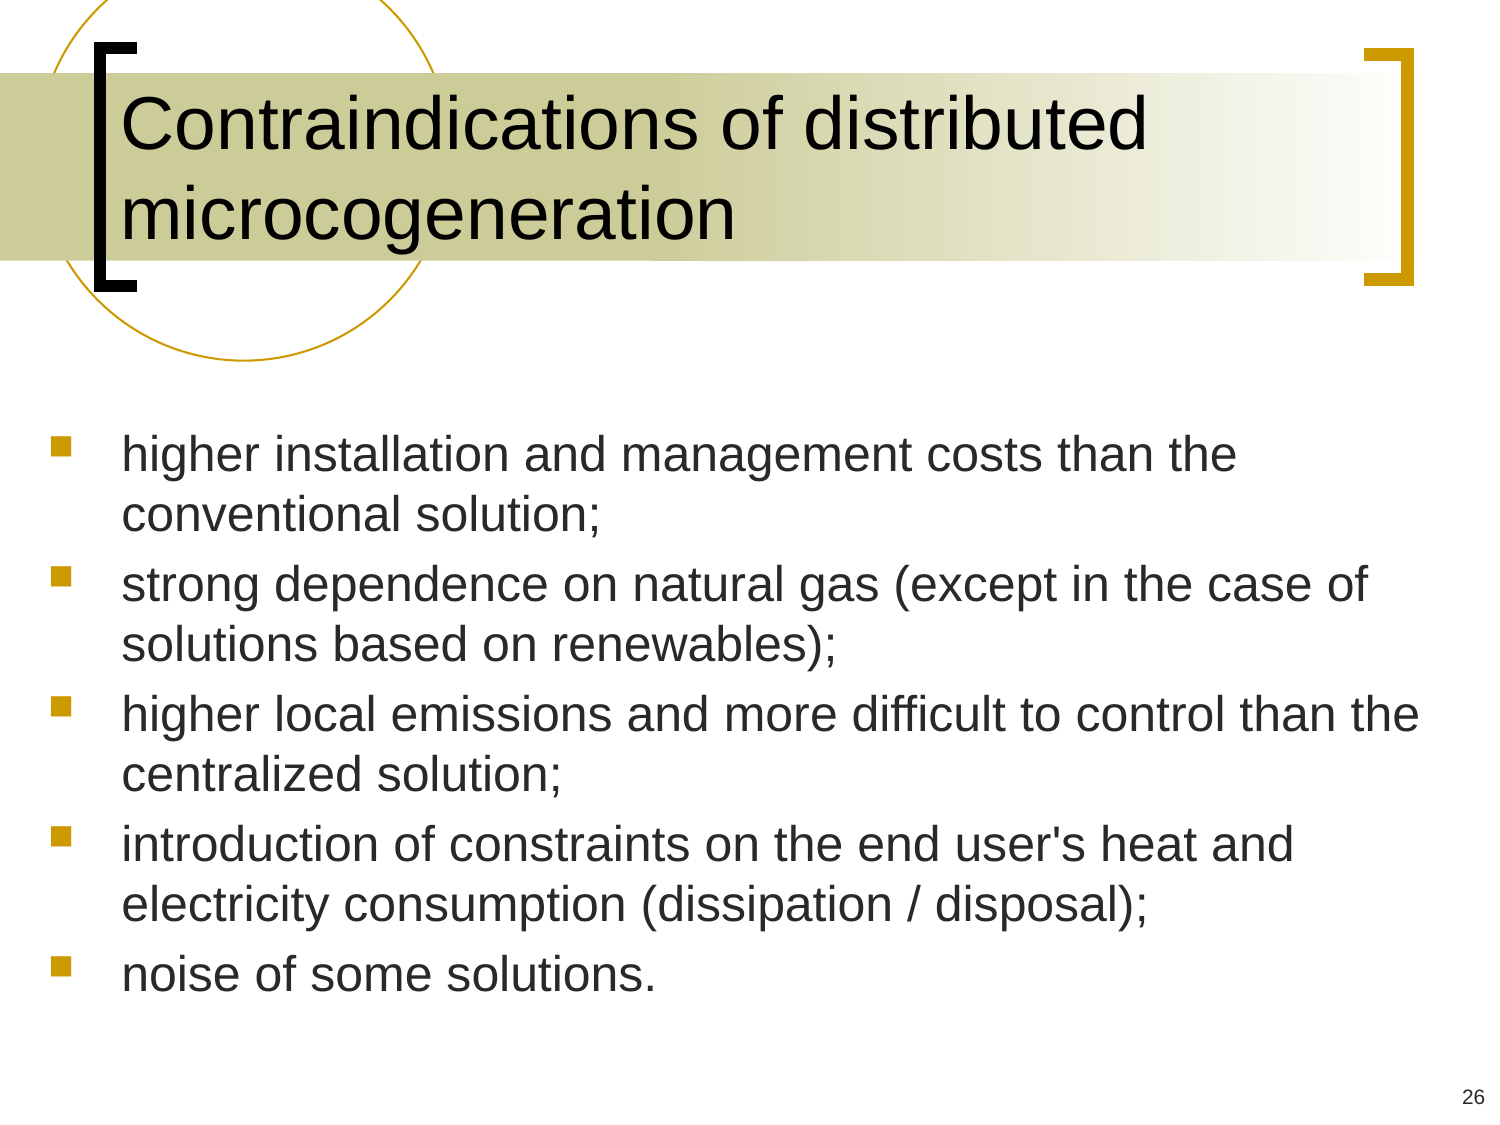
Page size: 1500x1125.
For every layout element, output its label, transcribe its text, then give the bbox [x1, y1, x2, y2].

list higher installation and management costs than the conventional solution; strong dependence on natural gas (except in the case of solutions based on renewables); higher local emissions and more difficult to control than the centralized solution; introduction of constraints on the end user's heat and electricity consumption (dissipation / disposal); noise of some solutions. [32, 343, 1500, 1085]
title Contraindications of distributed microcogeneration [105, 66, 1456, 255]
slide_number 26 [1434, 1085, 1500, 1125]
